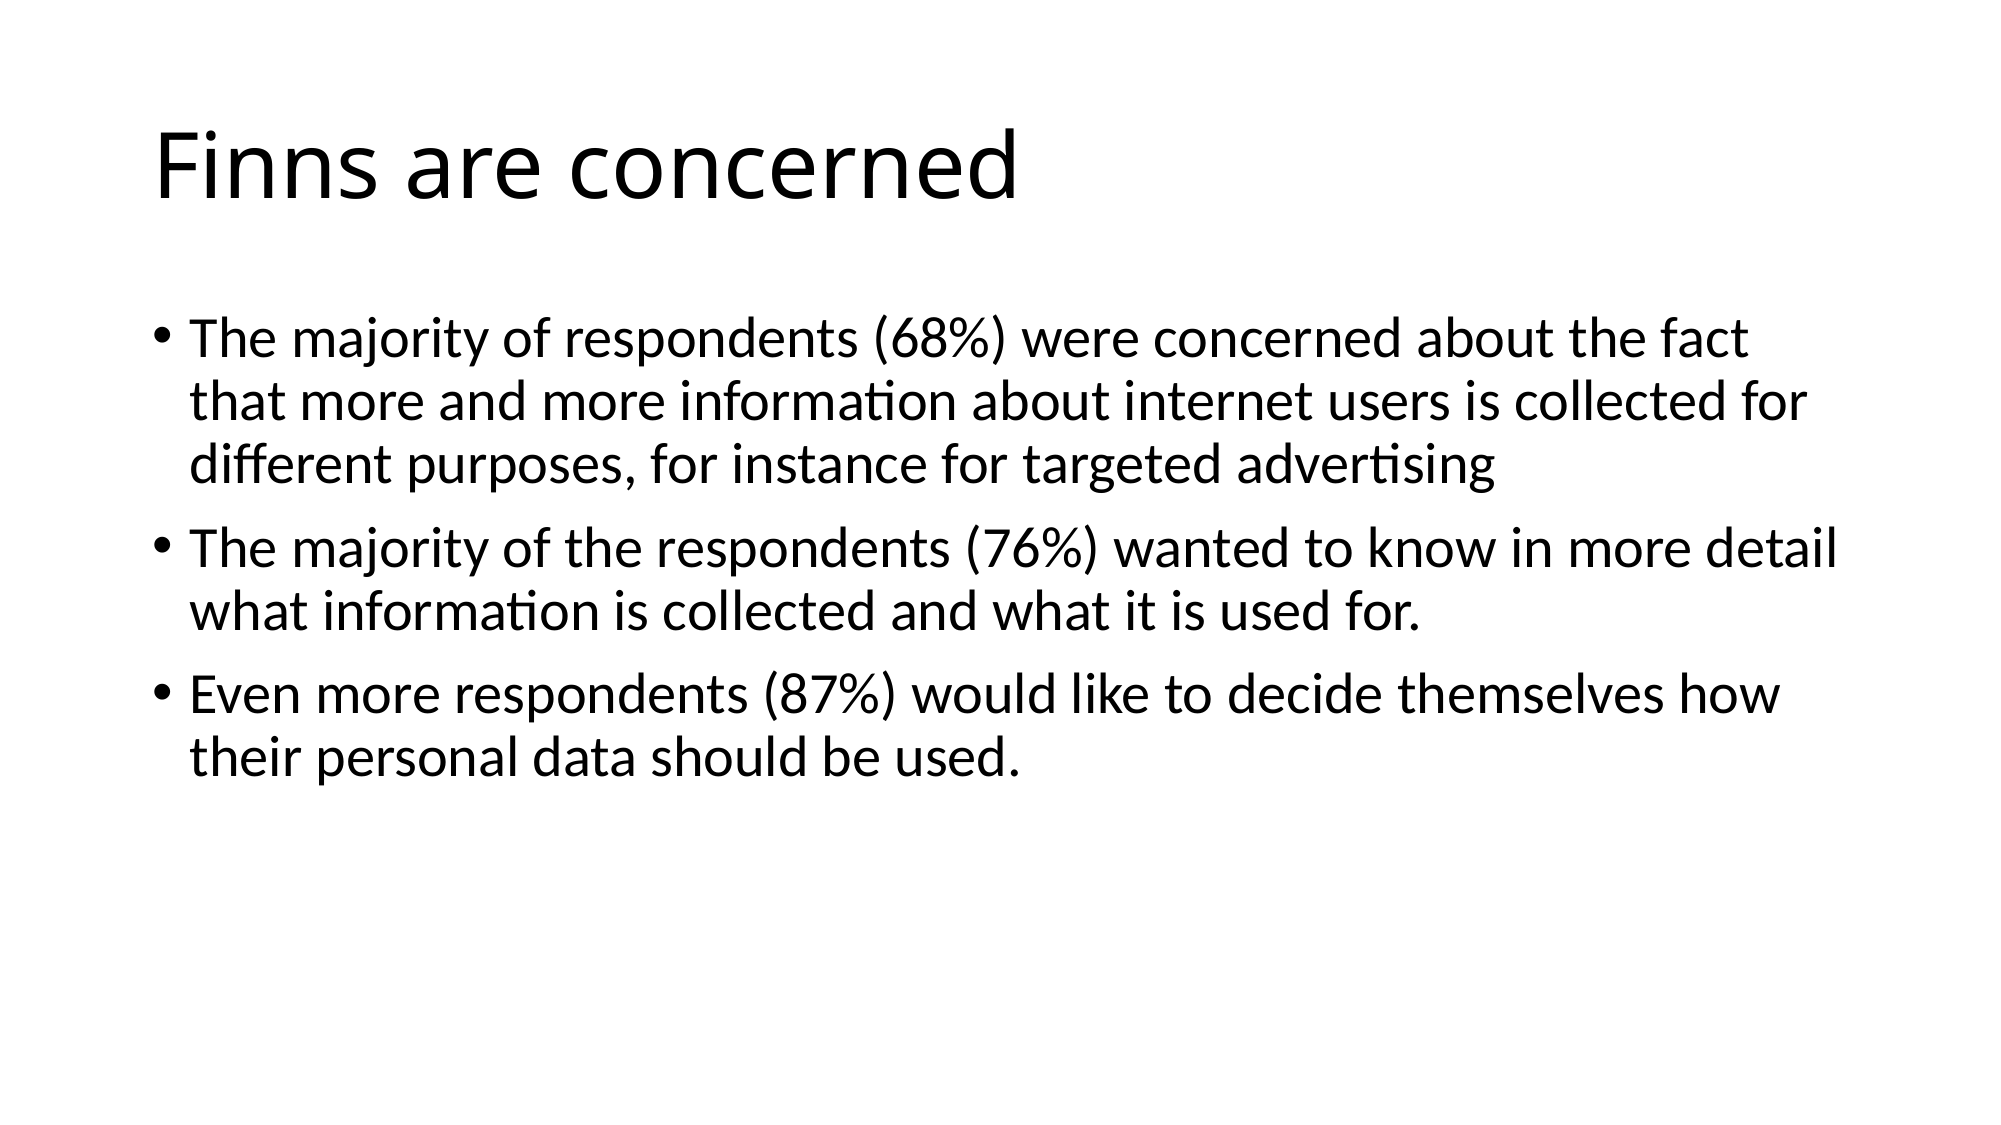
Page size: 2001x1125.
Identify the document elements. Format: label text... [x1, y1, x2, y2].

list The majority of respondents (68%) were concerned about the fact that more and more information about internet users is collected for different purposes, for instance for targeted advertising The majority of the respondents (76%) wanted to know in more detail what information is collected and what it is used for. Even more respondents (87%) would like to decide themselves how their personal data should be used. [137, 299, 1863, 1014]
title Finns are concerned [137, 59, 1863, 278]
